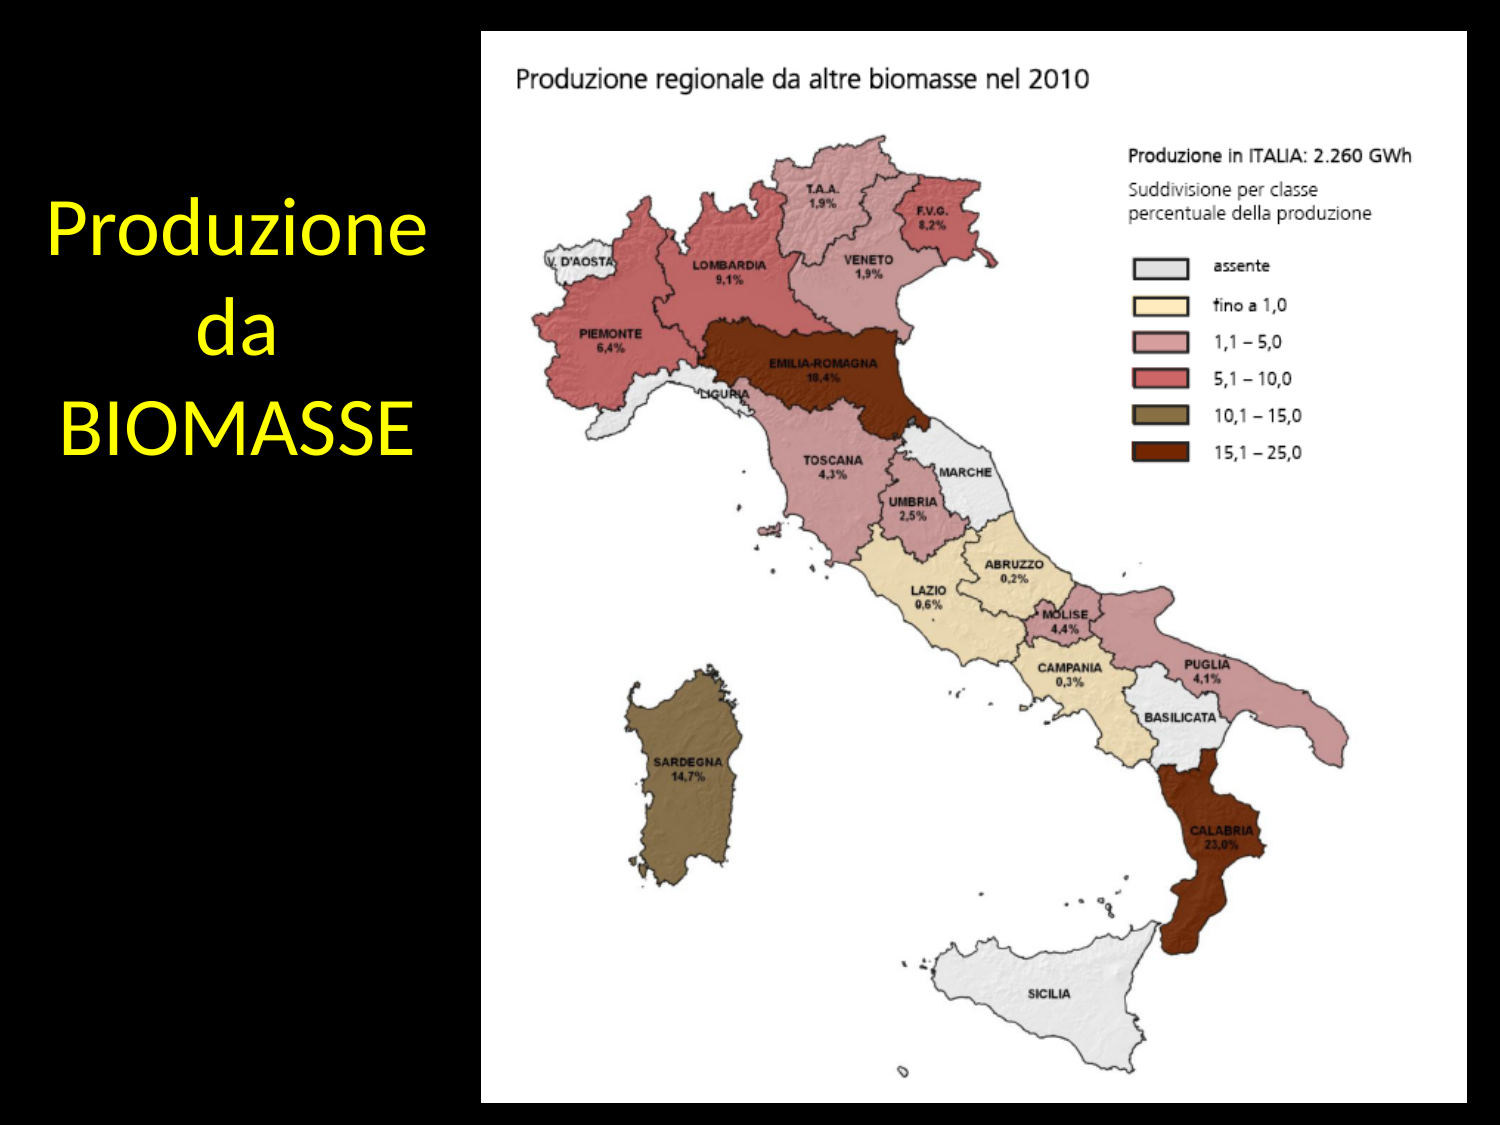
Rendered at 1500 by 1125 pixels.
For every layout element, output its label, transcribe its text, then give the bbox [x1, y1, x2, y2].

text_box Produzione da BIOMASSE [0, 164, 475, 480]
picture [480, 31, 1467, 1103]
